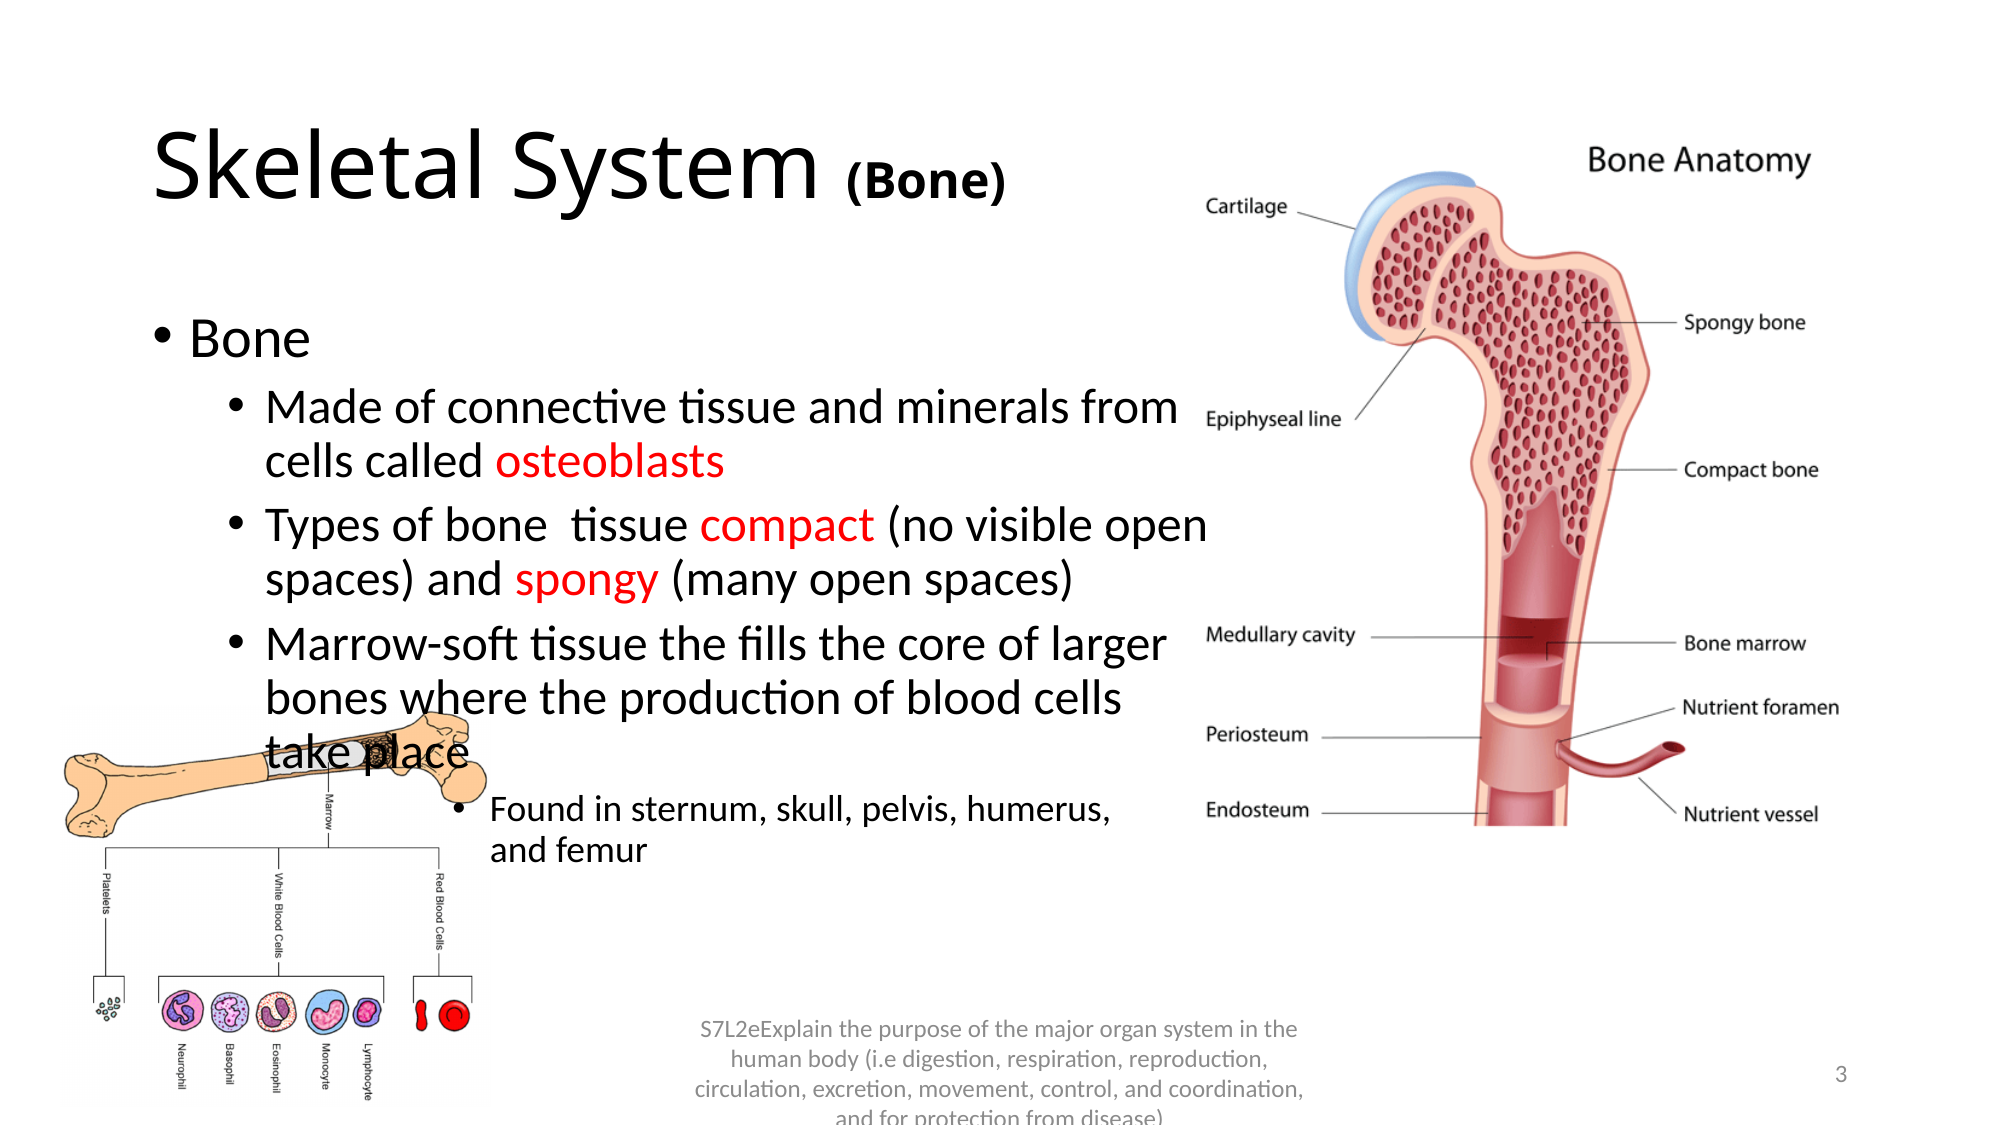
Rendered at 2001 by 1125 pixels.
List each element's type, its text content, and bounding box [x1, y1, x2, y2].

title Skeletal System (Bone) [137, 59, 1863, 278]
slide_number 3 [1412, 1042, 1863, 1103]
picture [61, 690, 491, 1121]
list Bone Made of connective tissue and minerals from cells called osteoblasts Types of bone tissue compact (no visible open spaces) and spongy (many open spaces) Marrow-soft tissue the fills the core of larger bones where the production of blood cells take place Found in sternum, skull, pelvis, humerus, and femur [137, 299, 1232, 1014]
footer S7L2eExplain the purpose of the major organ system in the human body (i.e digestion, respiration, reproduction, circulation, excretion, movement, control, and coordination, and for protection from disease) [662, 1042, 1338, 1103]
picture [1161, 113, 1887, 837]
